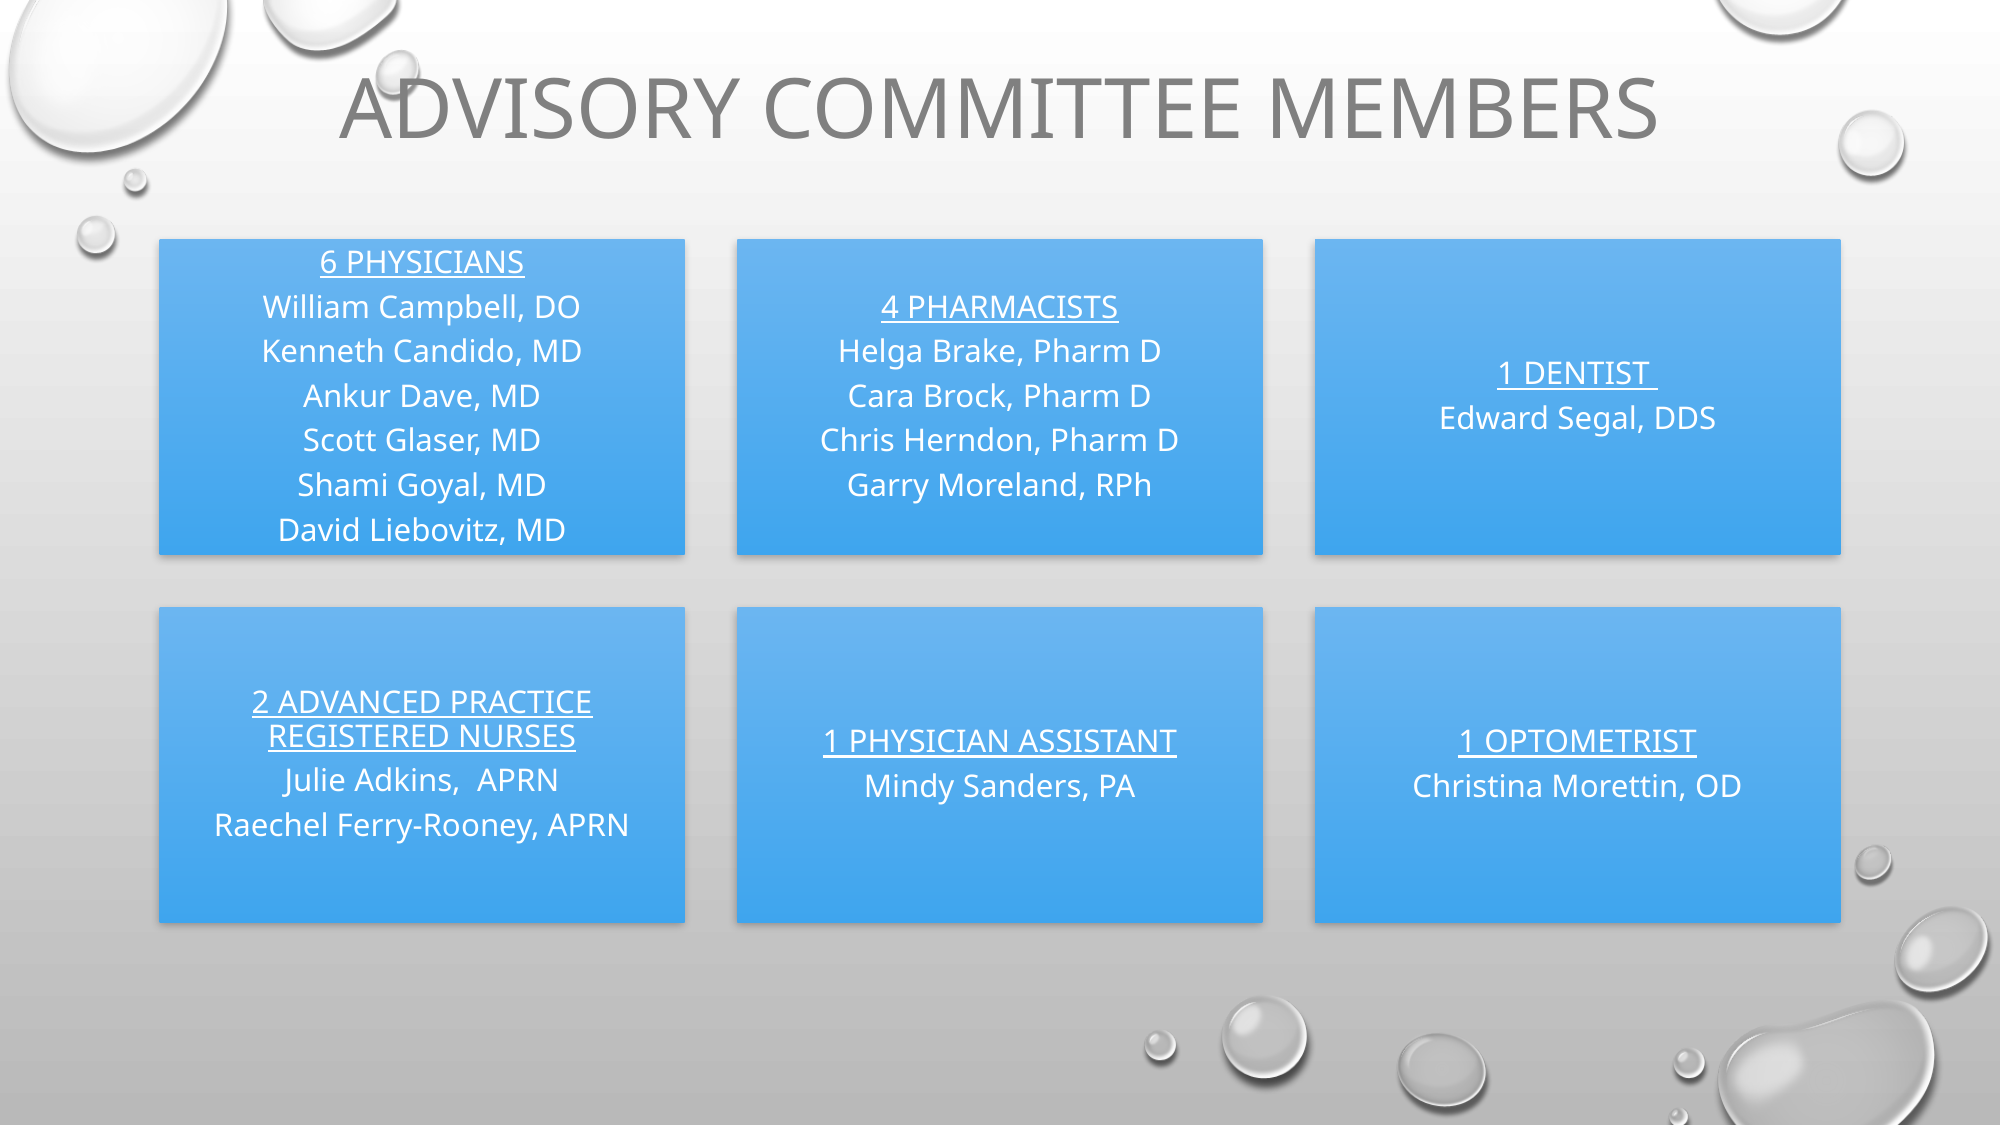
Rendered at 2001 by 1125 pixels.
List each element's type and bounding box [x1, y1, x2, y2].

picture [0, 0, 2000, 1125]
text_box [159, 161, 1841, 1001]
